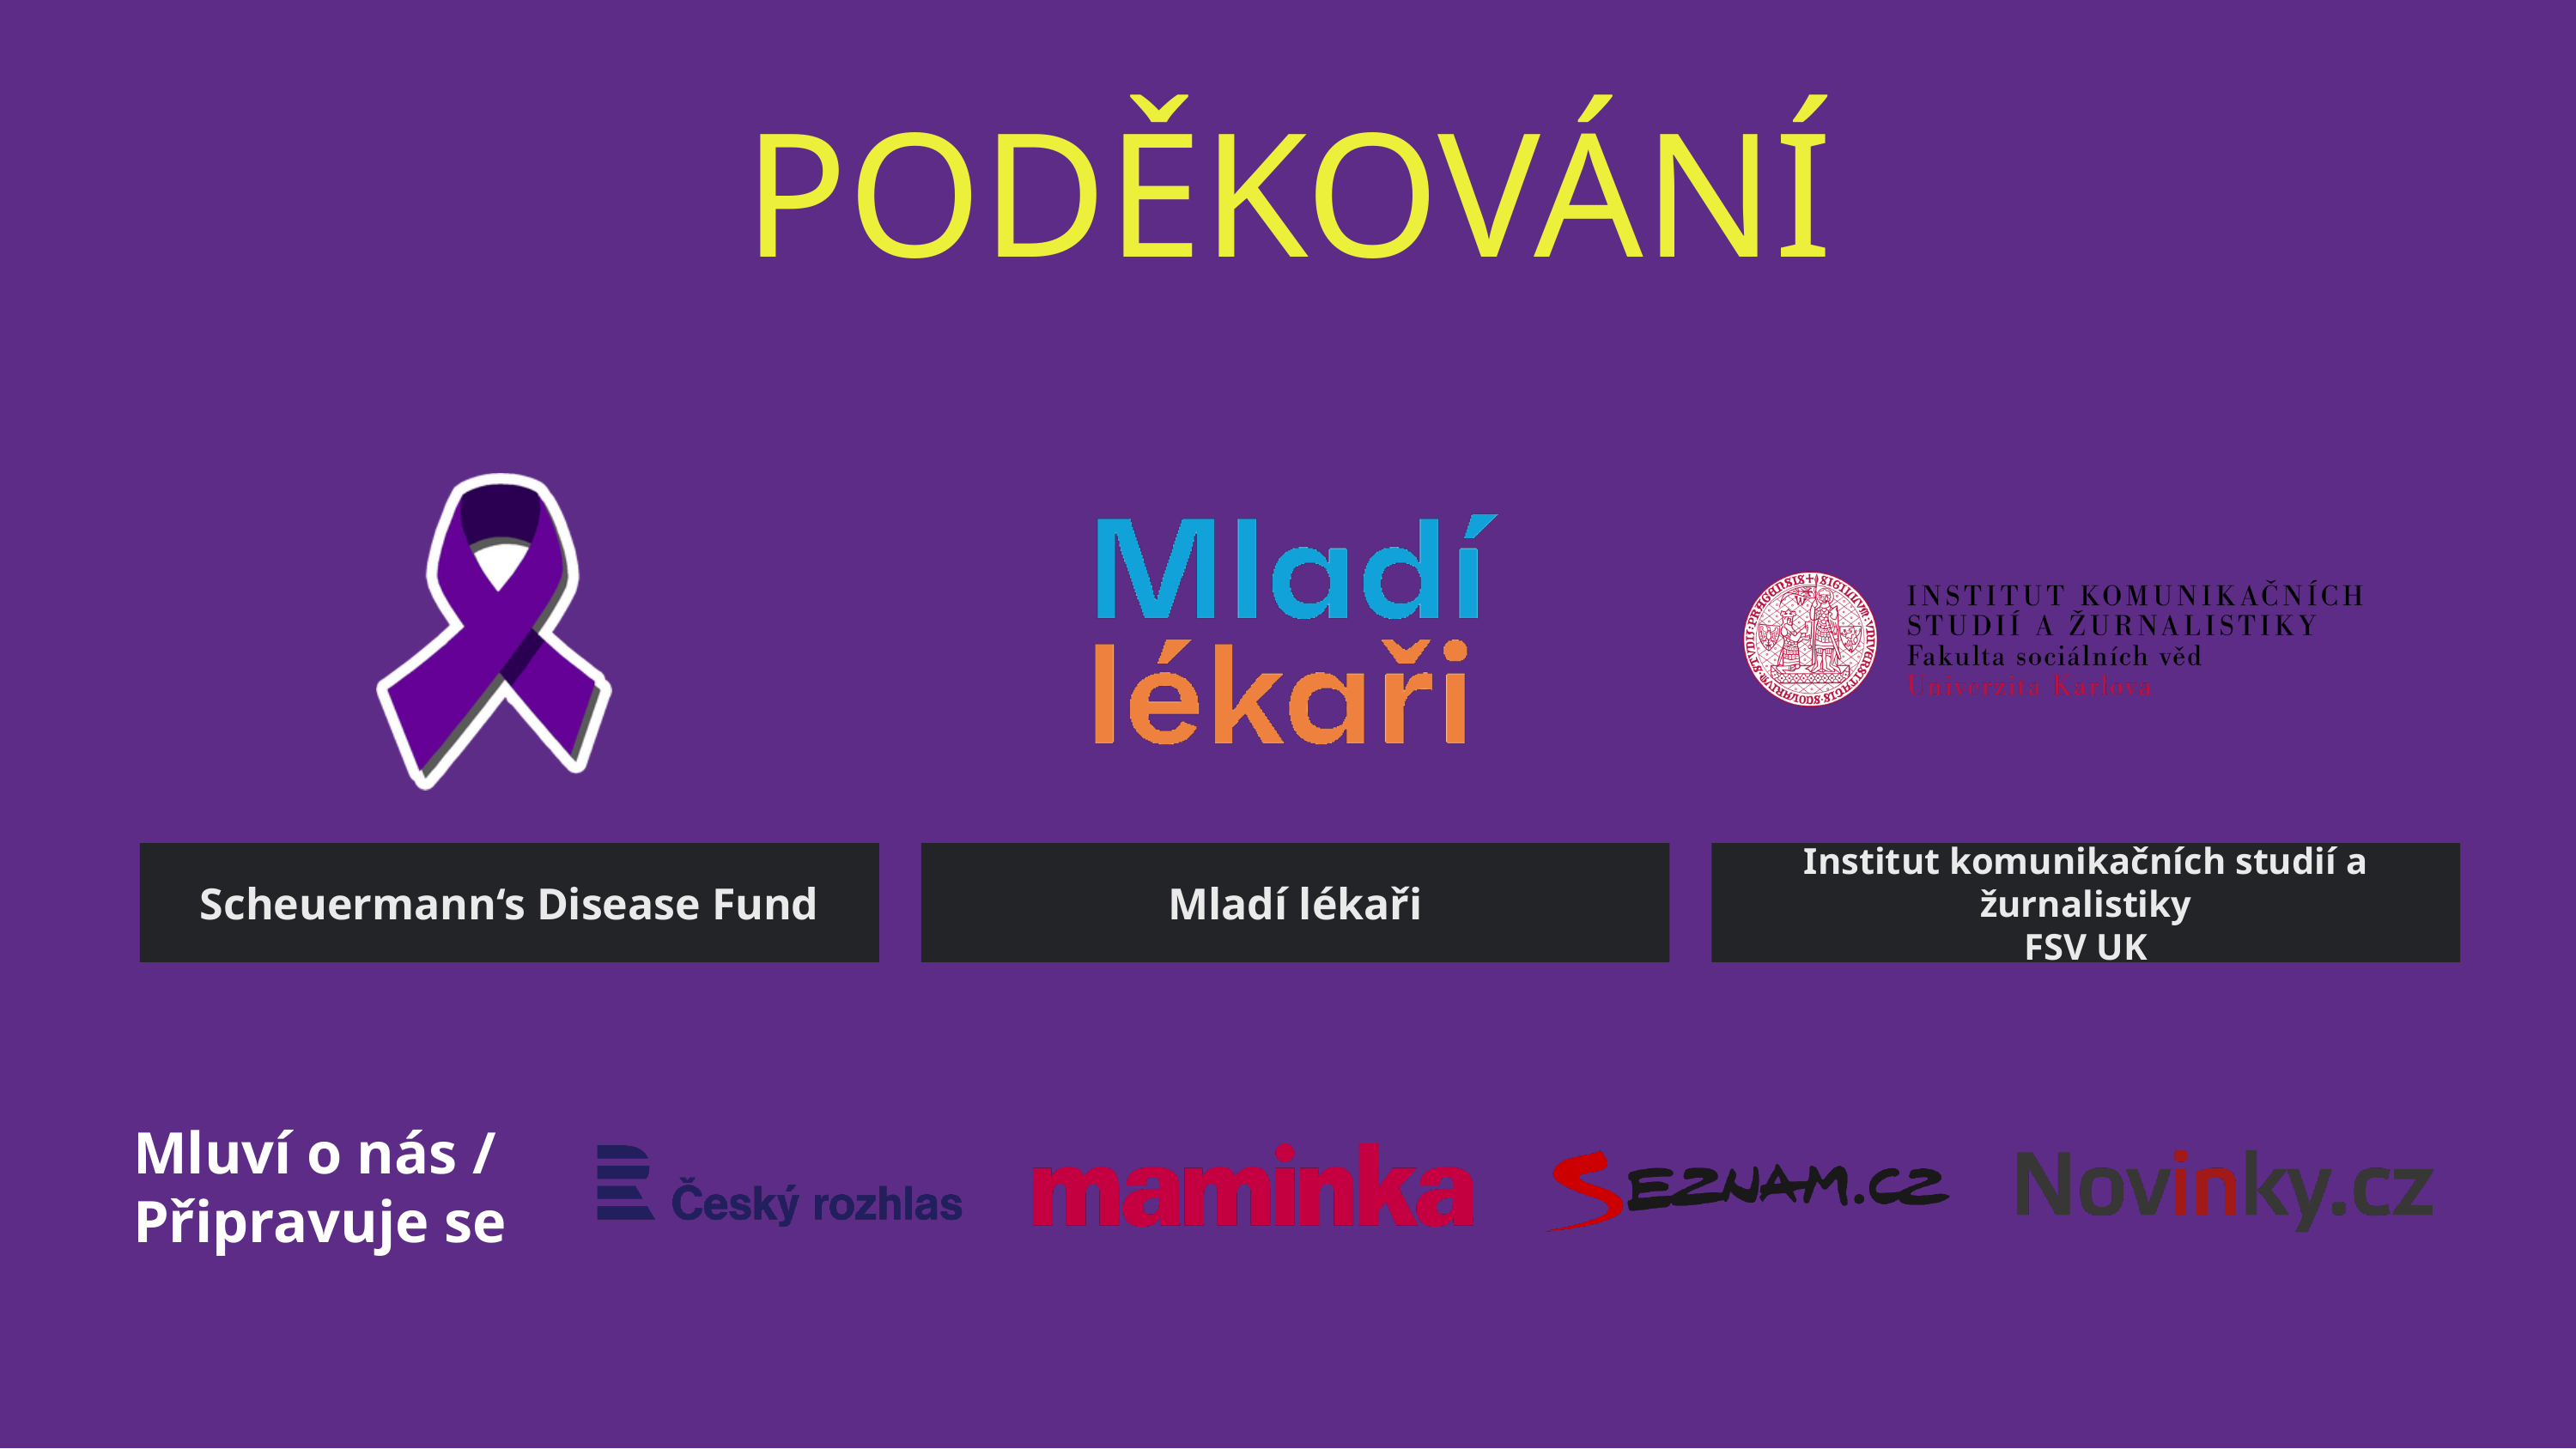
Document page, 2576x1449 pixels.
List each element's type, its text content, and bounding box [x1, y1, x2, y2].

picture [1665, 480, 2507, 785]
picture [1060, 495, 1513, 768]
list Mladí lékaři [920, 843, 1670, 962]
title PODĚKOVÁNÍ [109, 75, 2467, 302]
list Scheuermann‘s Disease Fund [139, 843, 879, 962]
picture [1033, 1143, 1473, 1227]
picture [596, 1143, 963, 1228]
picture [1982, 1115, 2468, 1266]
text_box Mluví o nás / Připravuje se [120, 1110, 526, 1260]
list Institut komunikačních studií a žurnalistiky FSV UK [1711, 843, 2461, 962]
picture [1545, 1149, 1950, 1233]
picture [376, 473, 612, 791]
